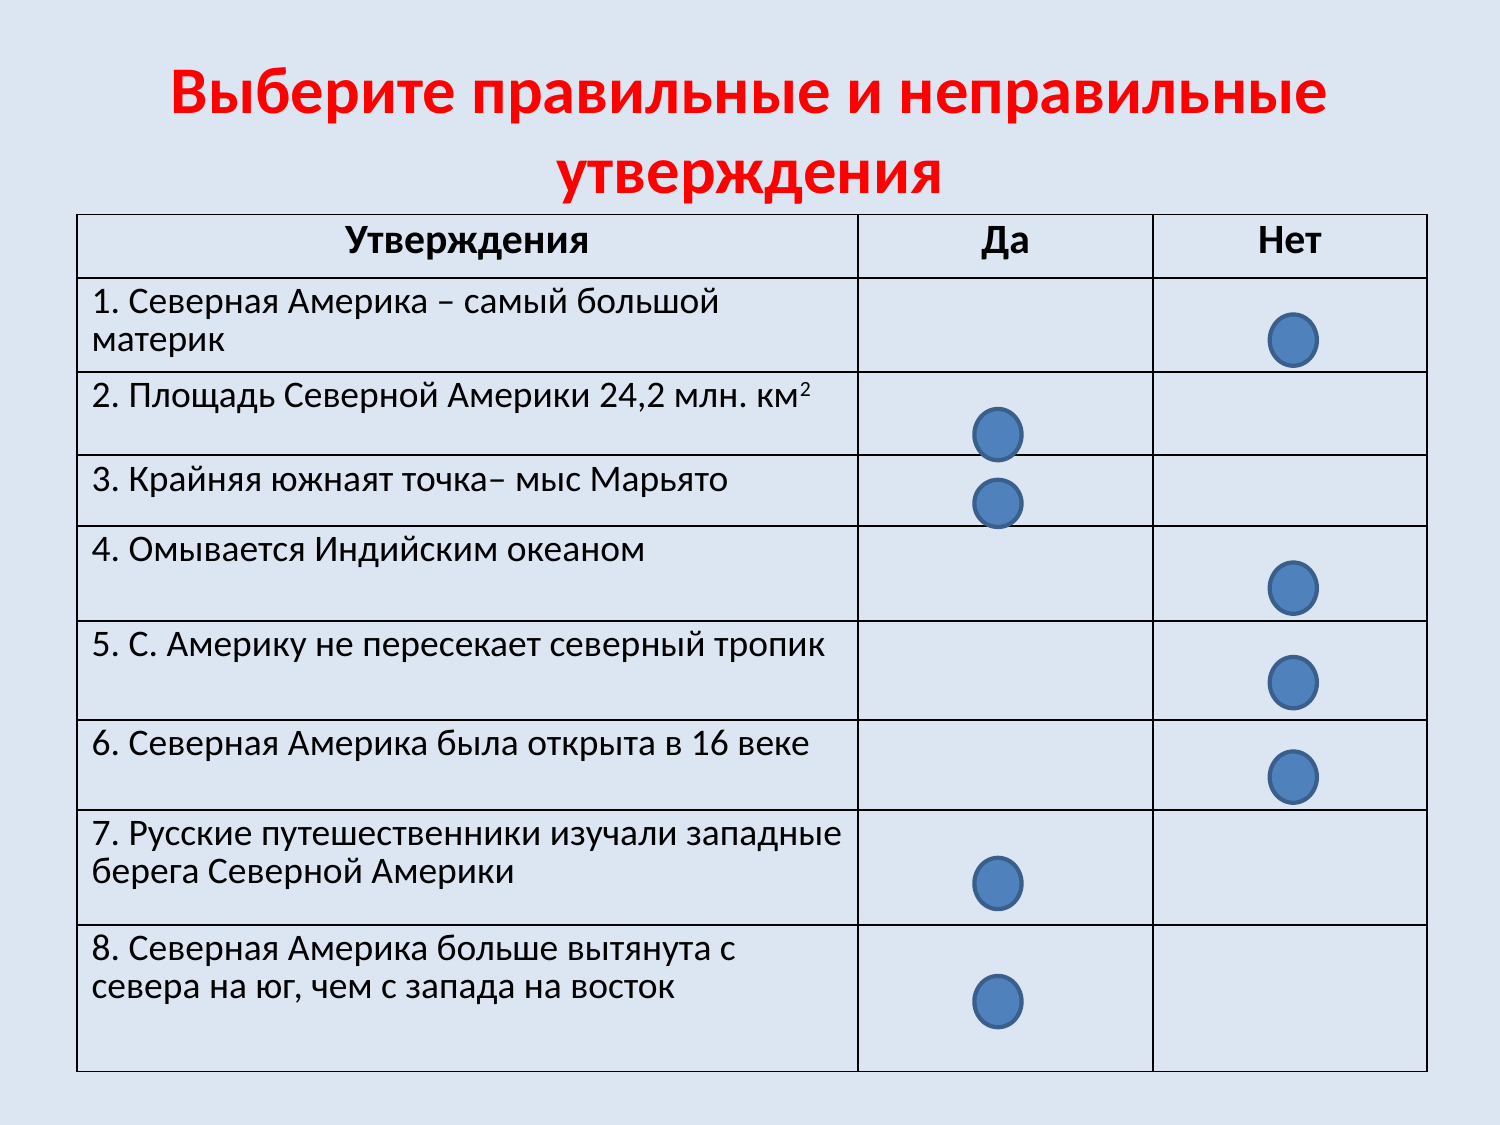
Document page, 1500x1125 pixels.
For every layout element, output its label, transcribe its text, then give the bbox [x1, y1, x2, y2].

table_cell [859, 811, 1152, 924]
text_box [1267, 749, 1320, 805]
table_cell [1154, 373, 1426, 454]
table_cell [1154, 721, 1426, 809]
table_cell [1154, 527, 1426, 620]
table_cell 2. Площадь Северной Америки 24,2 млн. км2 [78, 373, 857, 454]
text_box [1267, 312, 1320, 368]
table_cell 6. Северная Америка была открыта в 16 веке [78, 721, 857, 809]
table_cell [859, 279, 1152, 371]
table_cell [1154, 279, 1426, 371]
table_cell [859, 622, 1152, 719]
table_cell [859, 527, 1152, 620]
table_cell [1154, 811, 1426, 924]
table_cell 4. Омывается Индийским океаном [78, 527, 857, 620]
table_cell [859, 373, 1152, 454]
table_cell [1154, 926, 1426, 1071]
table_cell [1154, 622, 1426, 719]
text_box [972, 406, 1024, 463]
title Выберите правильные и неправильные утверждения [75, 45, 1425, 209]
text_box [1267, 560, 1320, 616]
table_cell 3. Крайняя южнаят точка– мыс Марьято [78, 456, 857, 525]
table_cell 7. Русские путешественники изучали западные берега Северной Америки [78, 811, 857, 924]
table_cell [859, 721, 1152, 809]
text_box [1267, 654, 1320, 711]
text_box [972, 973, 1024, 1030]
table_cell 1. Северная Америка – самый большой материк [78, 279, 857, 371]
table_cell 8. Северная Америка больше вытянута с севера на юг, чем с запада на восток [78, 926, 857, 1071]
table_header Нет [1154, 215, 1426, 277]
table_header Утверждения [78, 215, 857, 277]
text_box [972, 477, 1024, 530]
table_header Да [859, 215, 1152, 277]
text_box [972, 855, 1024, 912]
table_cell 5. С. Америку не пересекает северный тропик [78, 622, 857, 719]
table_cell [859, 926, 1152, 1071]
table_cell [859, 456, 1152, 525]
table_cell [1154, 456, 1426, 525]
